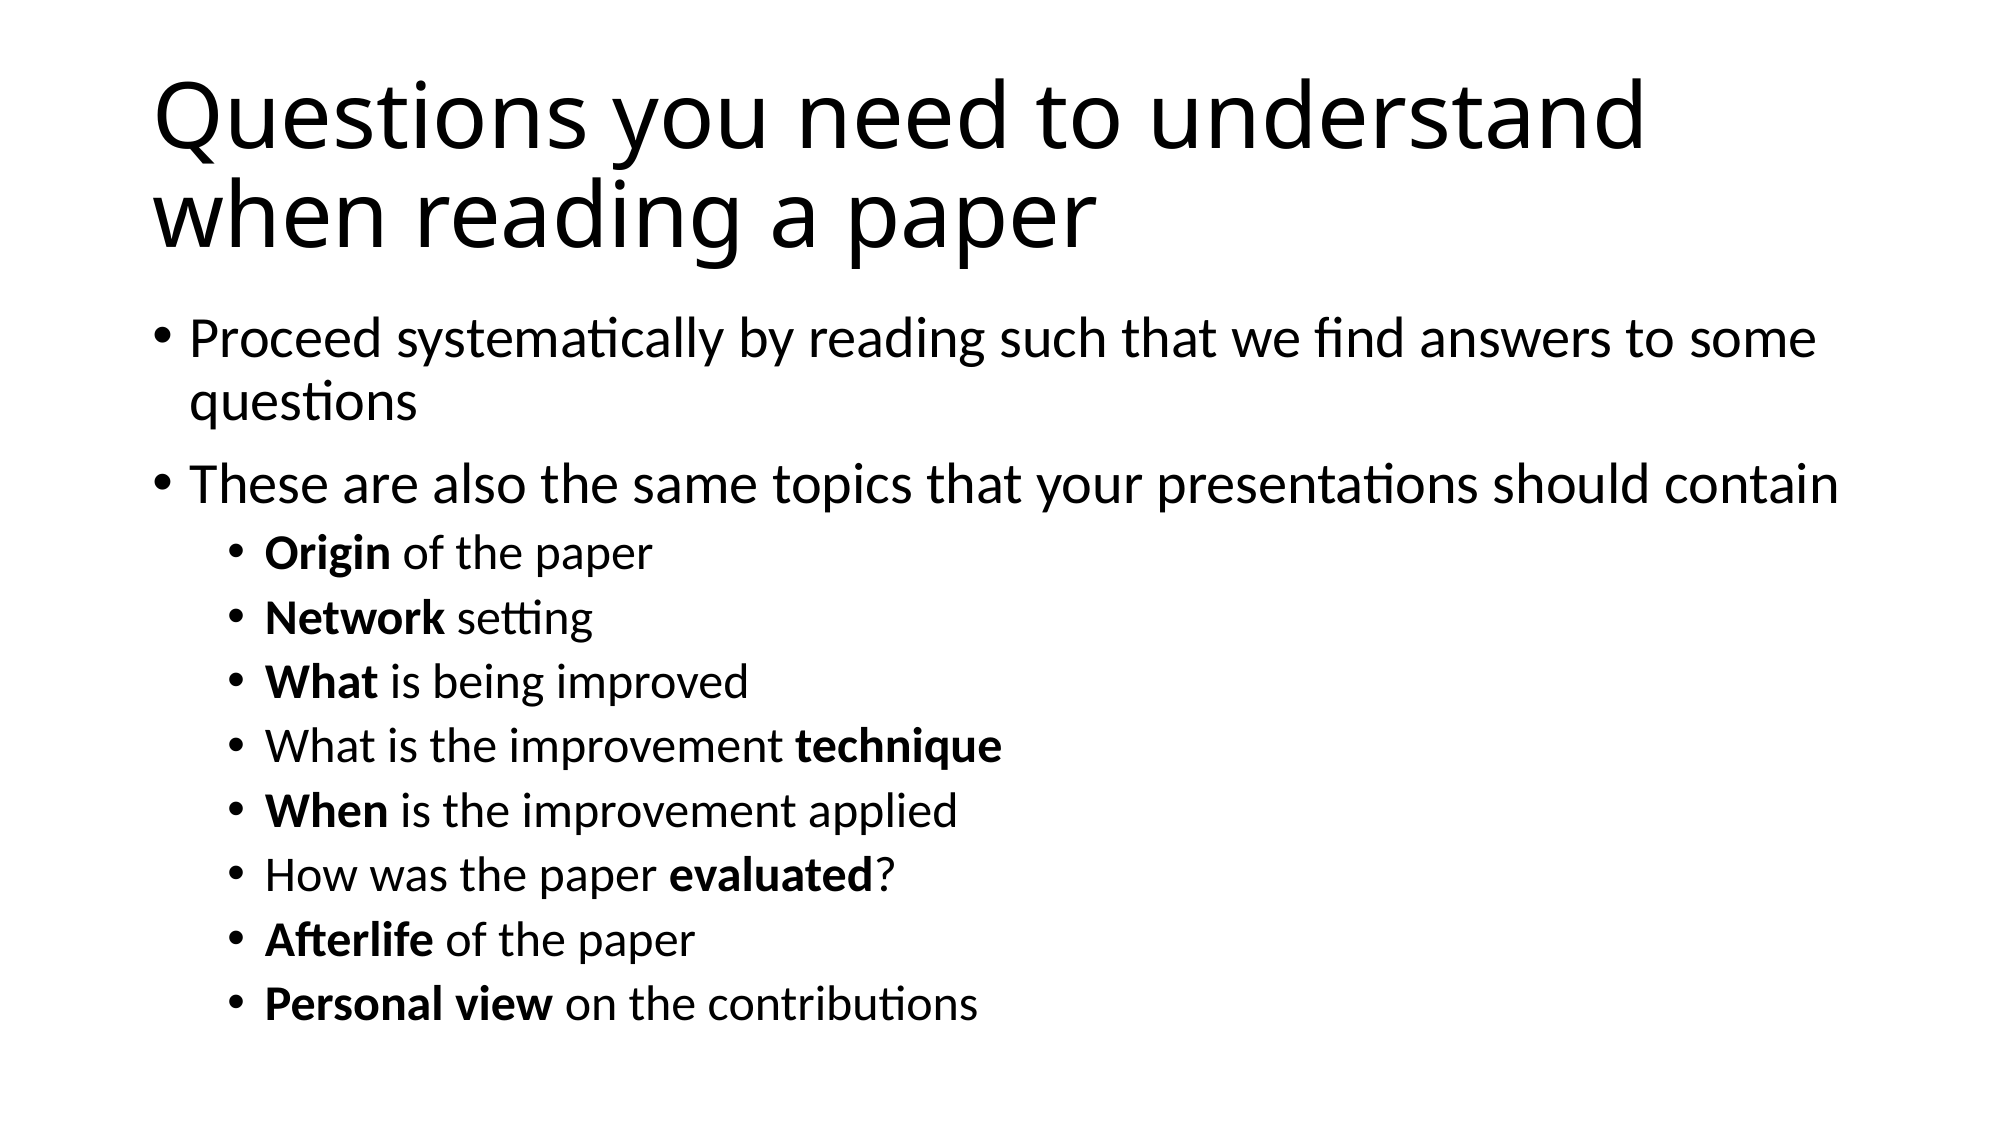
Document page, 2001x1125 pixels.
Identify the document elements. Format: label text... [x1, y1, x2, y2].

list Proceed systematically by reading such that we find answers to some questions These are also the same topics that your presentations should contain Origin of the paper Network setting What is being improved What is the improvement technique When is the improvement applied How was the paper evaluated? Afterlife of the paper Personal view on the contributions [137, 299, 1863, 1066]
title Questions you need to understand when reading a paper [137, 59, 1863, 278]
